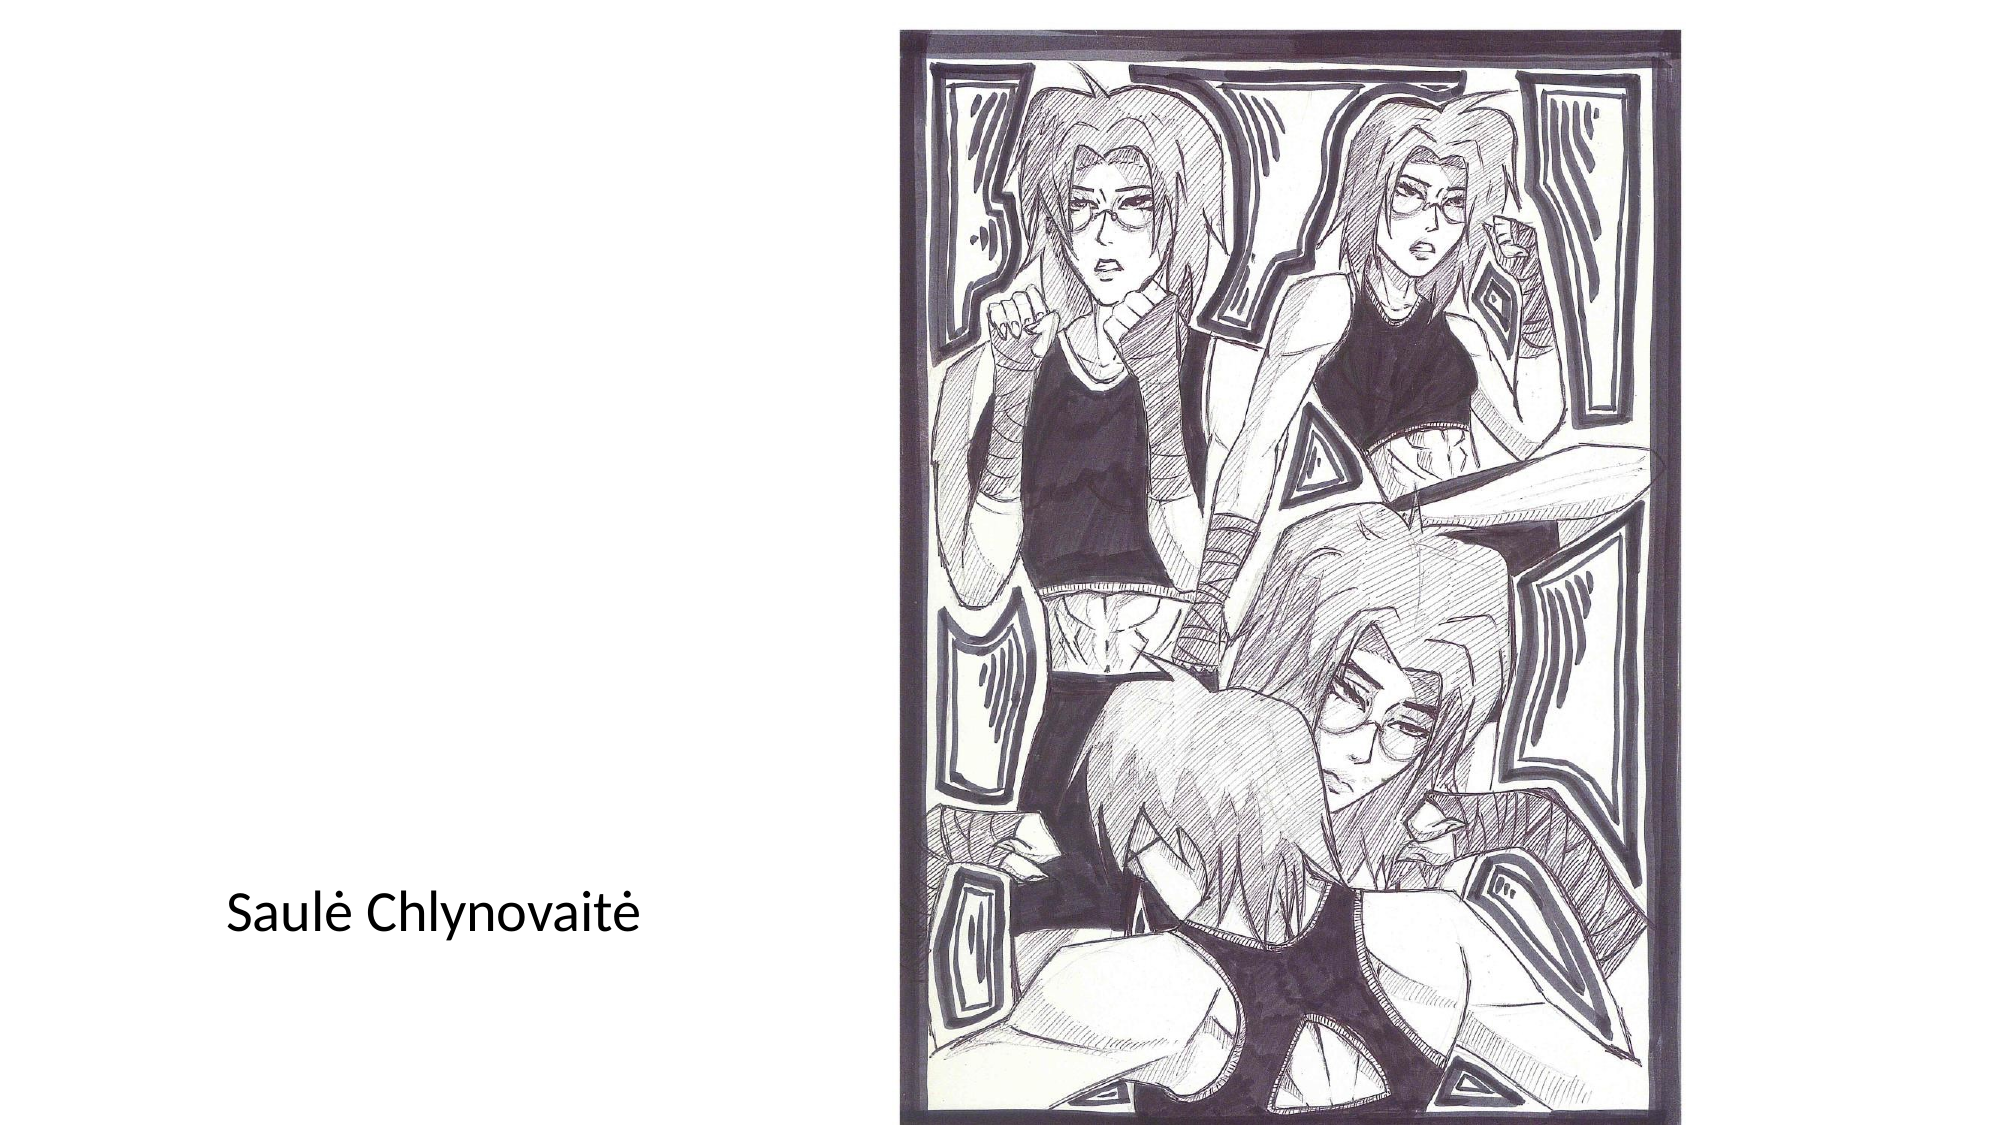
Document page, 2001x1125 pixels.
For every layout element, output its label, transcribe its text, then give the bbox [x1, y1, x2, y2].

picture [891, 22, 1686, 1125]
text_box Saulė Chlynovaitė [223, 871, 646, 944]
